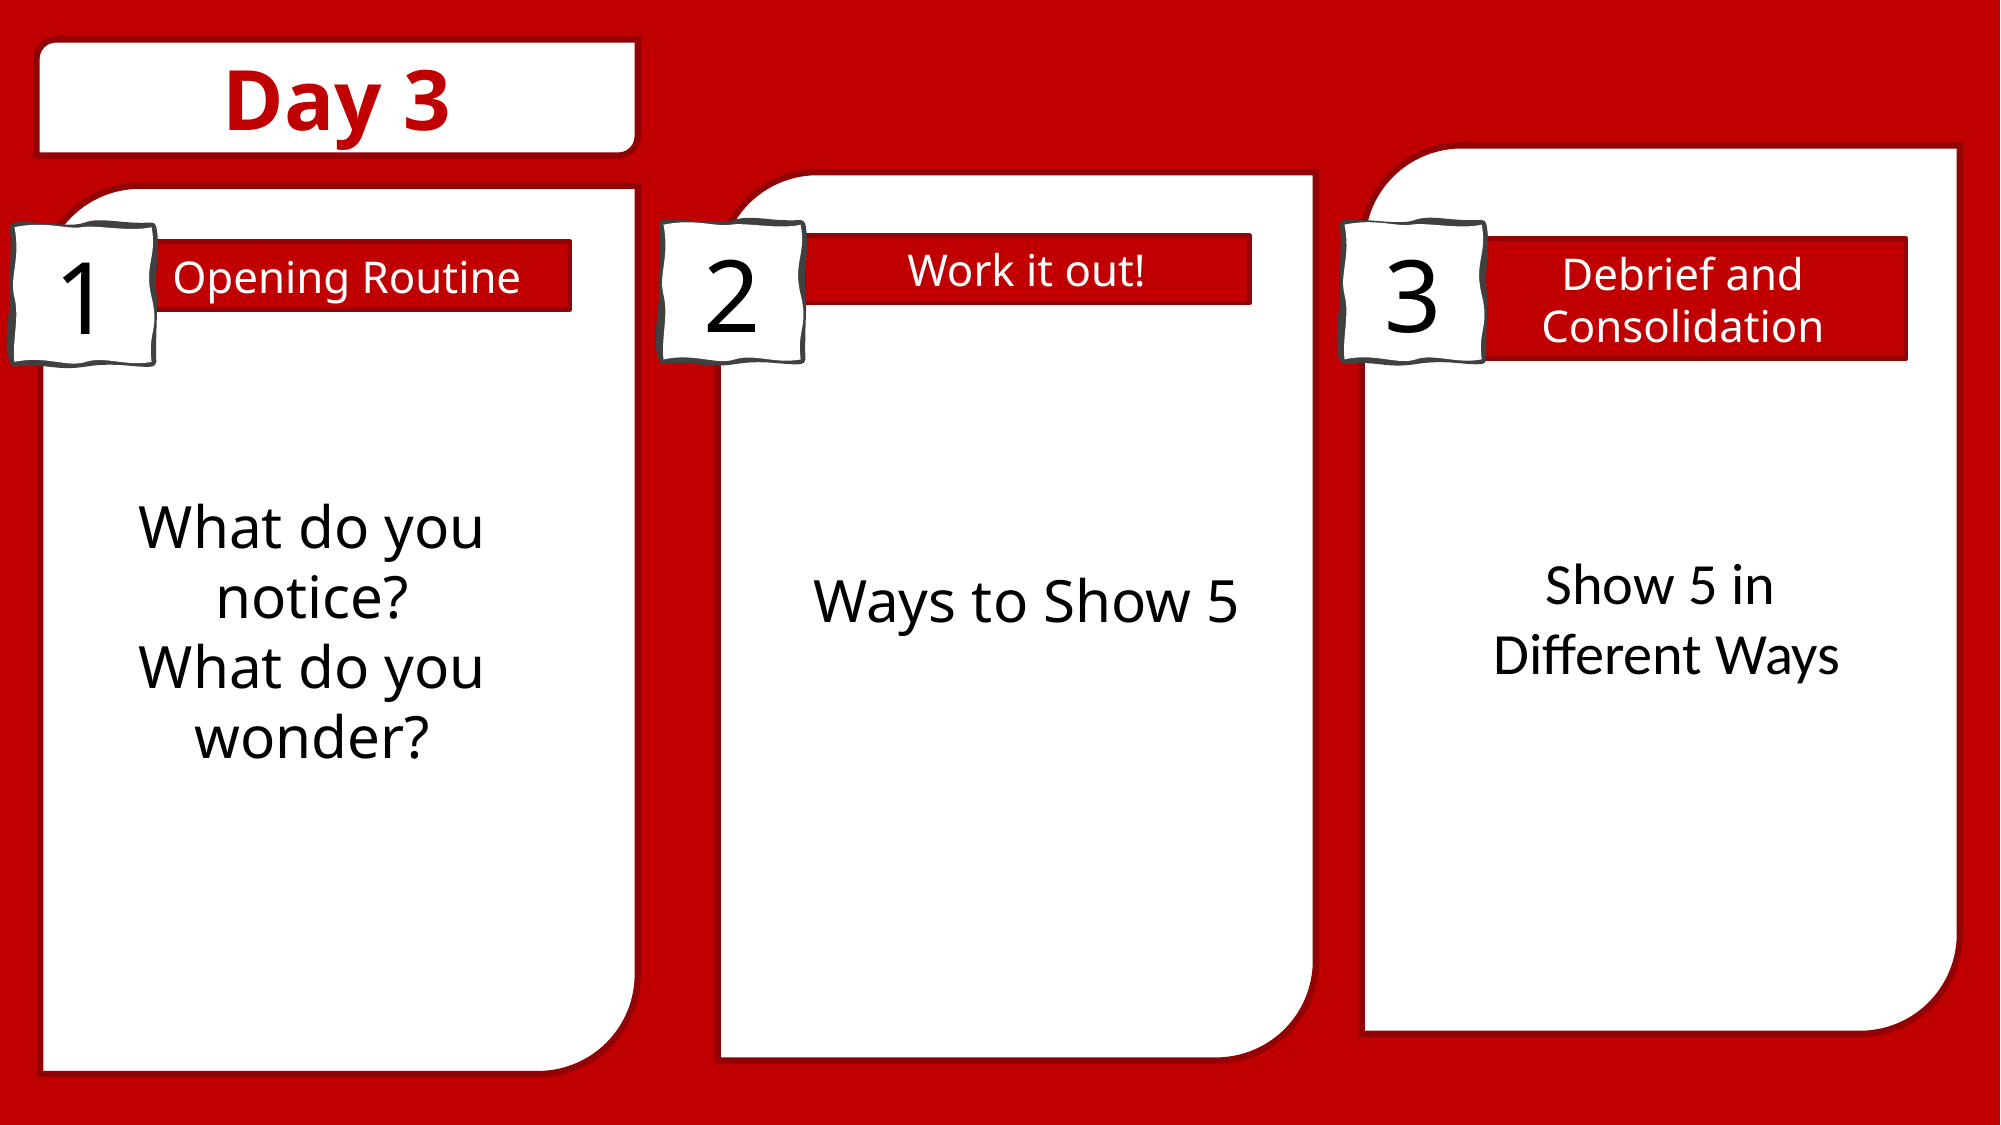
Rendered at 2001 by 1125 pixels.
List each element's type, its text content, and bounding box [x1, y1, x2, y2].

text_box [716, 171, 1317, 1062]
text_box What do you notice? What do you wonder? [73, 482, 552, 778]
text_box Debrief and Consolidation [1482, 238, 1907, 359]
text_box Day 3 [35, 38, 639, 157]
text_box Show 5 in Different Ways [1427, 538, 1907, 694]
text_box 2 [660, 222, 804, 362]
text_box 3 [1341, 222, 1485, 362]
text_box [39, 184, 639, 1076]
text_box Work it out! [803, 235, 1250, 304]
text_box Opening Routine [150, 241, 571, 310]
text_box 1 [11, 224, 155, 364]
text_box Ways to Show 5 [787, 556, 1266, 642]
text_box [1360, 144, 1961, 1035]
